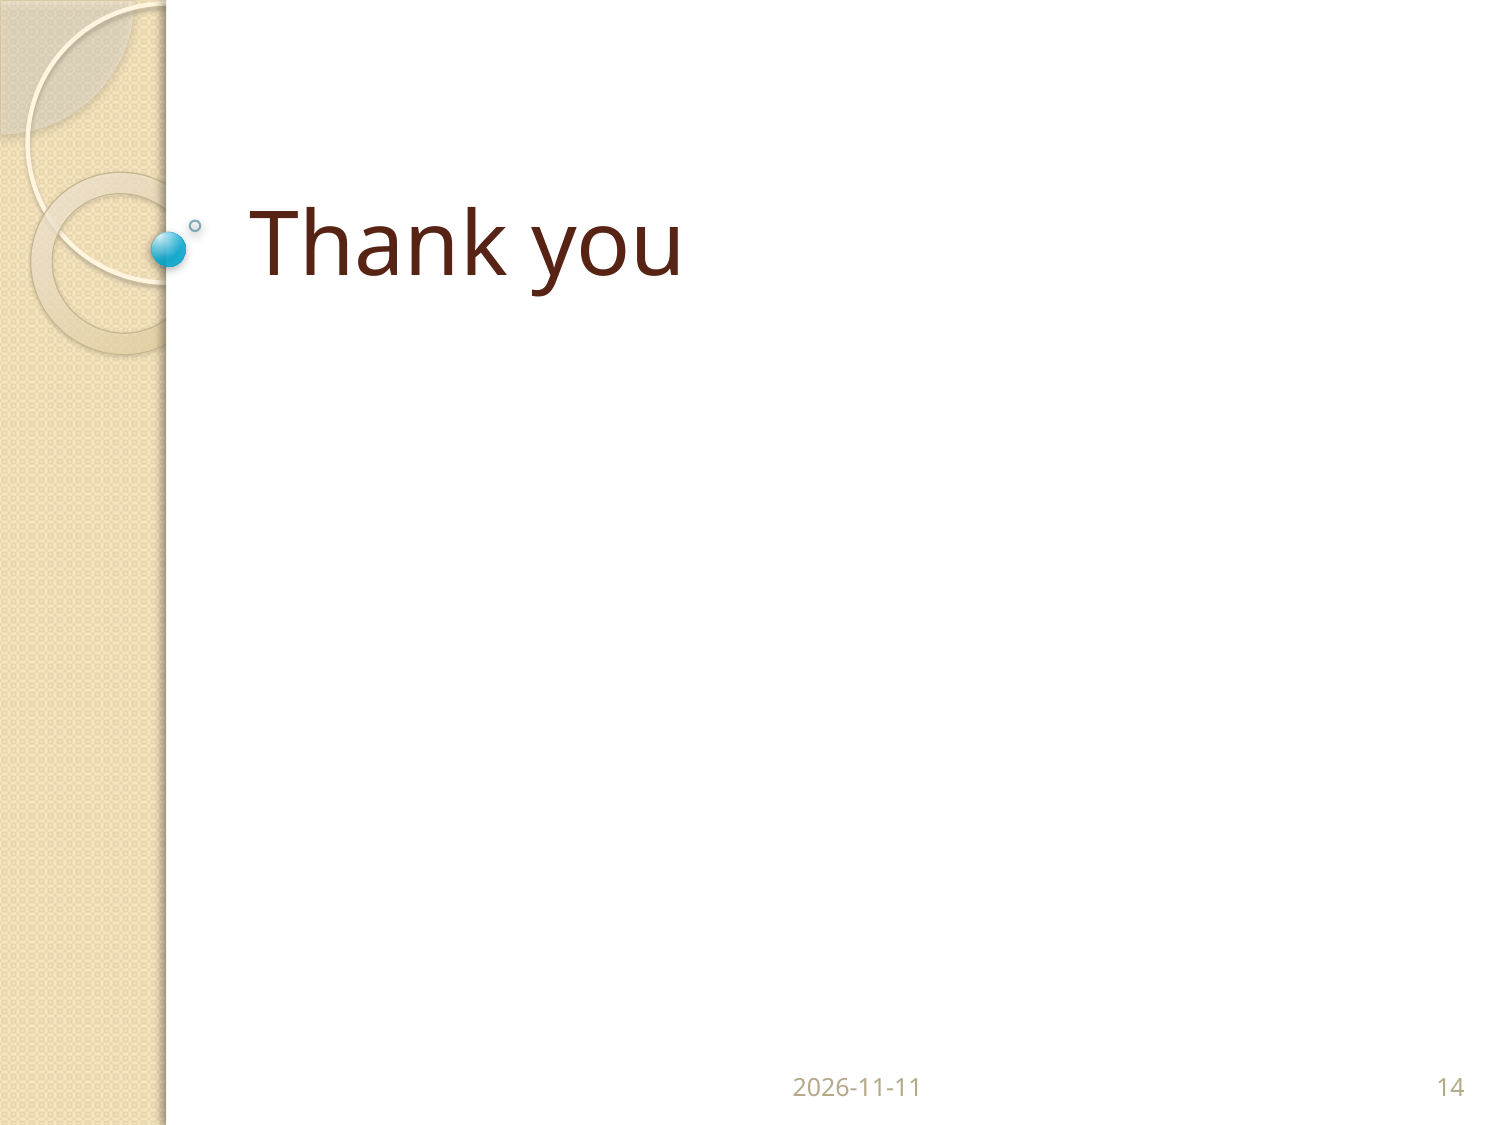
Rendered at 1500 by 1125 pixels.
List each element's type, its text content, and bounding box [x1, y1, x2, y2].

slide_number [587, 1034, 938, 1113]
title Thank you [234, 59, 1450, 301]
slide_number 14 [1413, 1034, 1488, 1113]
